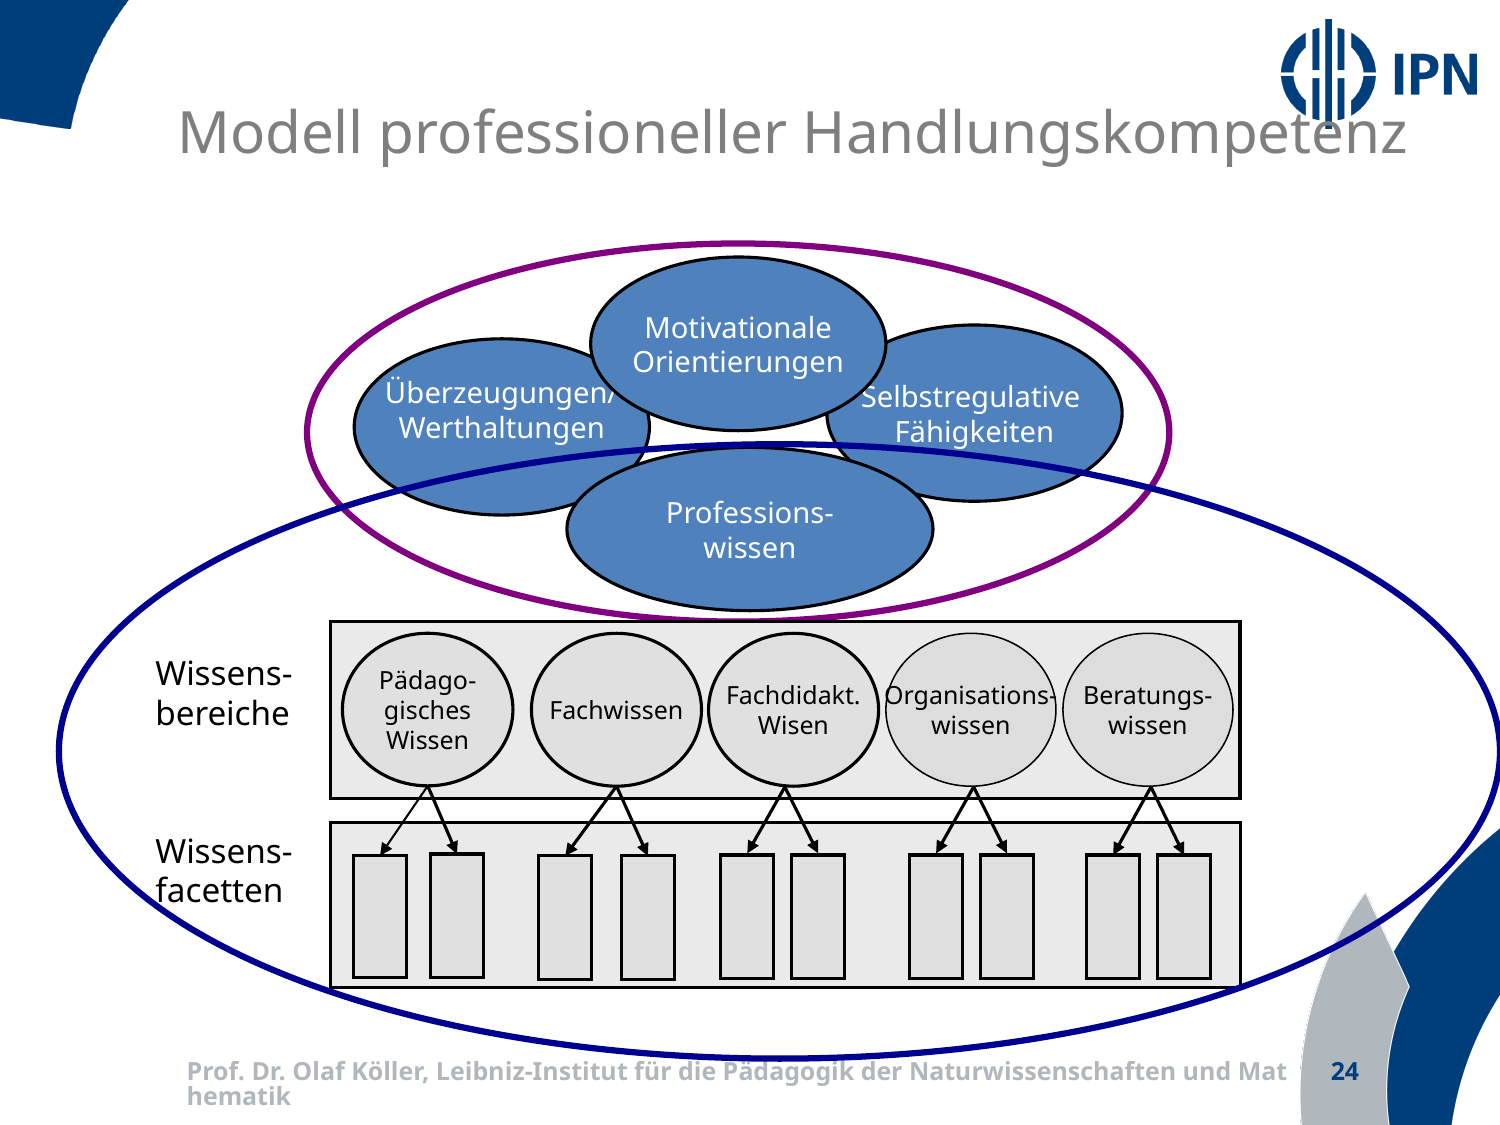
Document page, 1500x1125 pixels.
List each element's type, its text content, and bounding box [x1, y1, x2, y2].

text_box Modell professioneller Handlungskompetenz [162, 87, 1500, 173]
picture [1299, 1059, 1500, 1125]
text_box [58, 444, 1500, 1059]
picture [0, 0, 129, 129]
slide_number 24 [1313, 1066, 1380, 1103]
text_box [306, 243, 1170, 442]
picture [1281, 19, 1477, 87]
footer Prof. Dr. Olaf Köller, Leibniz-Institut für die Pädagogik der Naturwissenschaften und Mathematik [171, 1066, 1313, 1103]
